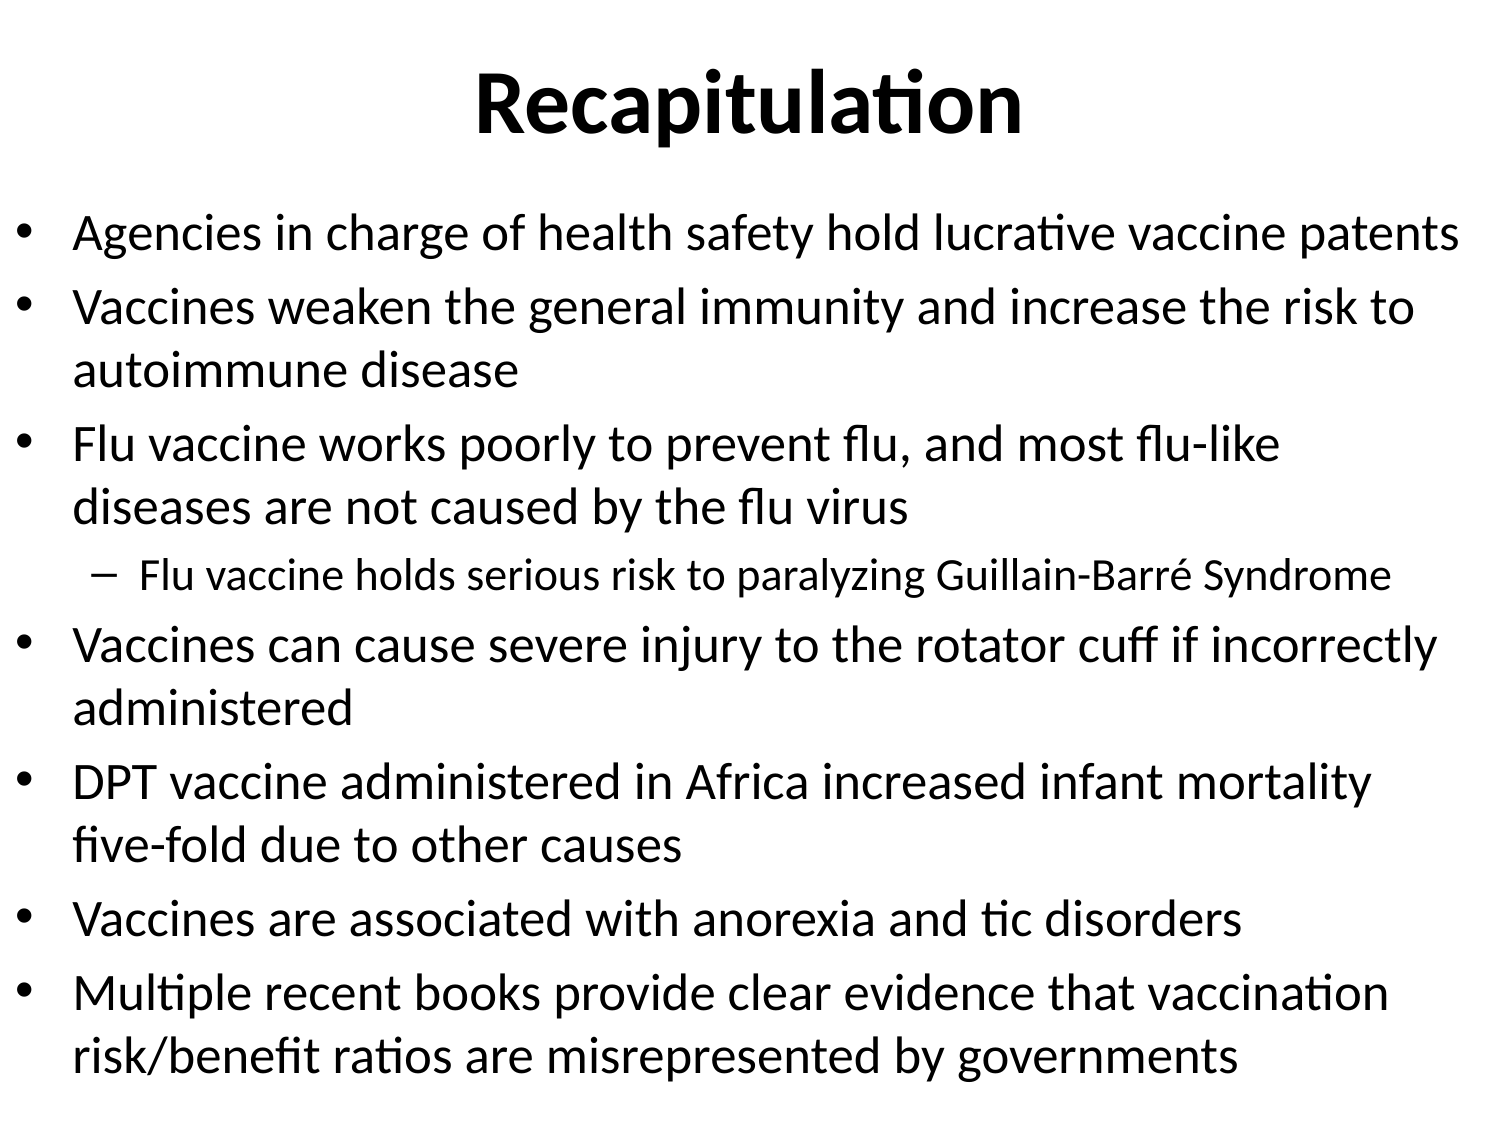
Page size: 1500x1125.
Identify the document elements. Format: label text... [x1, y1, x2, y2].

title Recapitulation [75, 3, 1425, 190]
list Agencies in charge of health safety hold lucrative vaccine patents Vaccines weaken the general immunity and increase the risk to autoimmune disease Flu vaccine works poorly to prevent flu, and most flu-like diseases are not caused by the flu virus Flu vaccine holds serious risk to paralyzing Guillain-Barré Syndrome Vaccines can cause severe injury to the rotator cuff if incorrectly administered DPT vaccine administered in Africa increased infant mortality five-fold due to other causes Vaccines are associated with anorexia and tic disorders Multiple recent books provide clear evidence that vaccination risk/benefit ratios are misrepresented by governments [0, 190, 1477, 1125]
